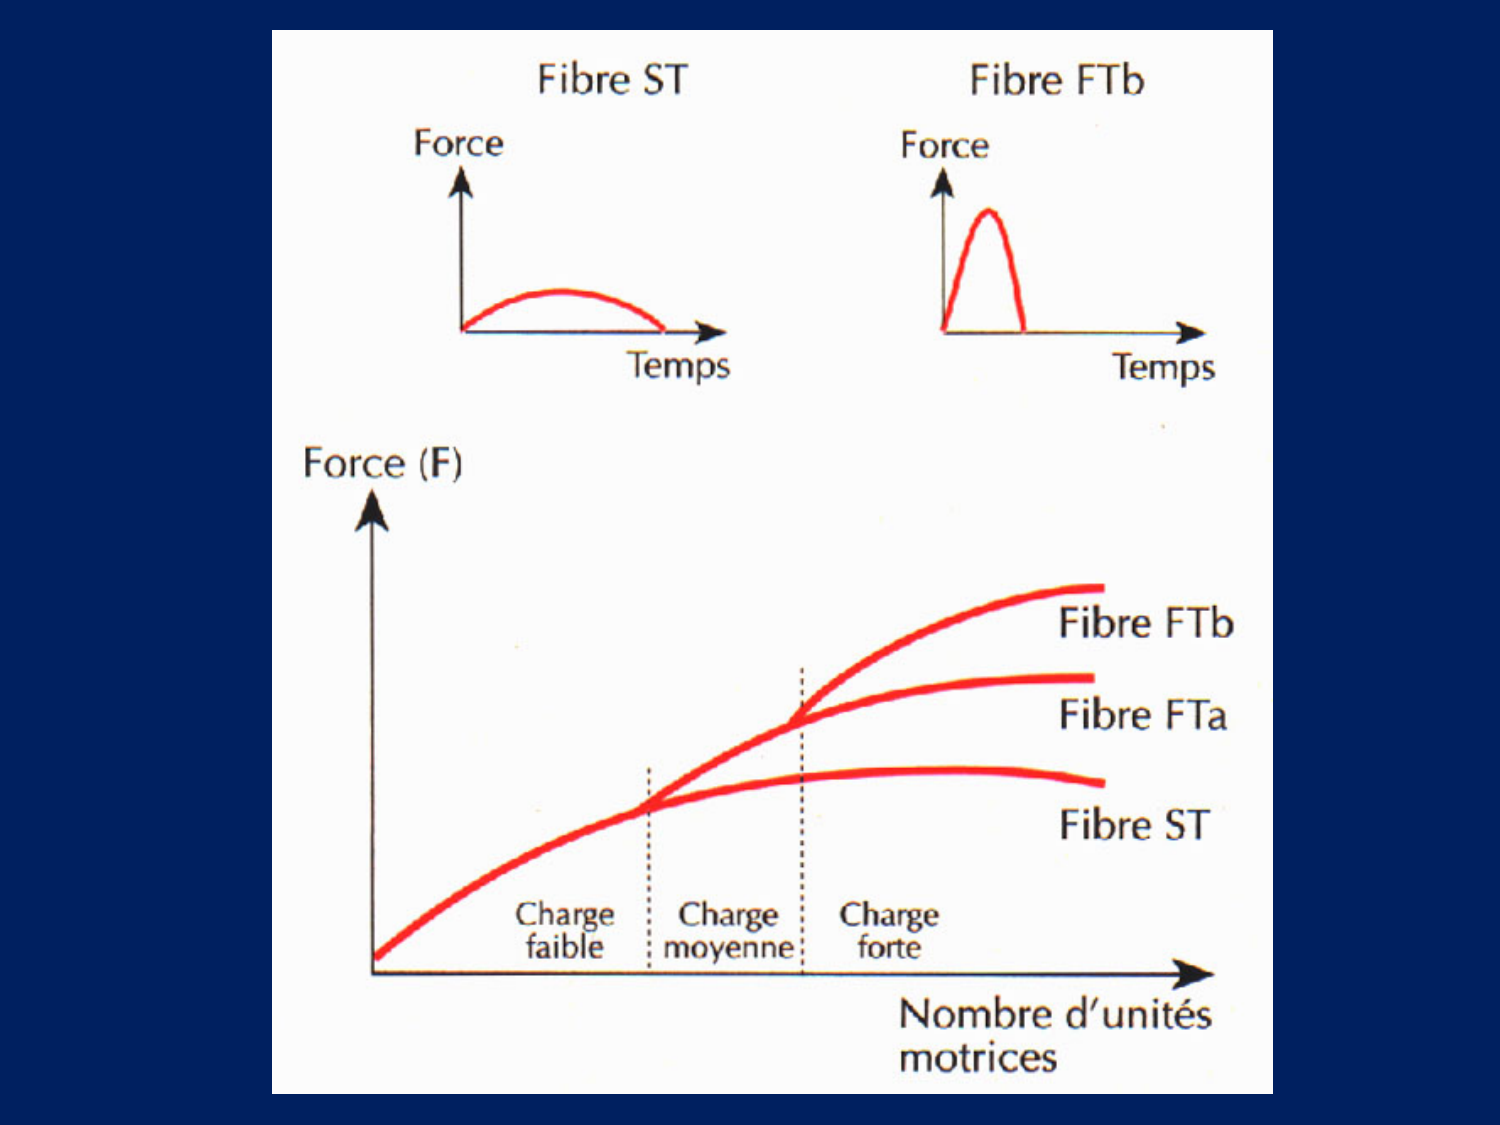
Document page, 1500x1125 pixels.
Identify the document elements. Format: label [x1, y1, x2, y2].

picture [271, 30, 1273, 1095]
